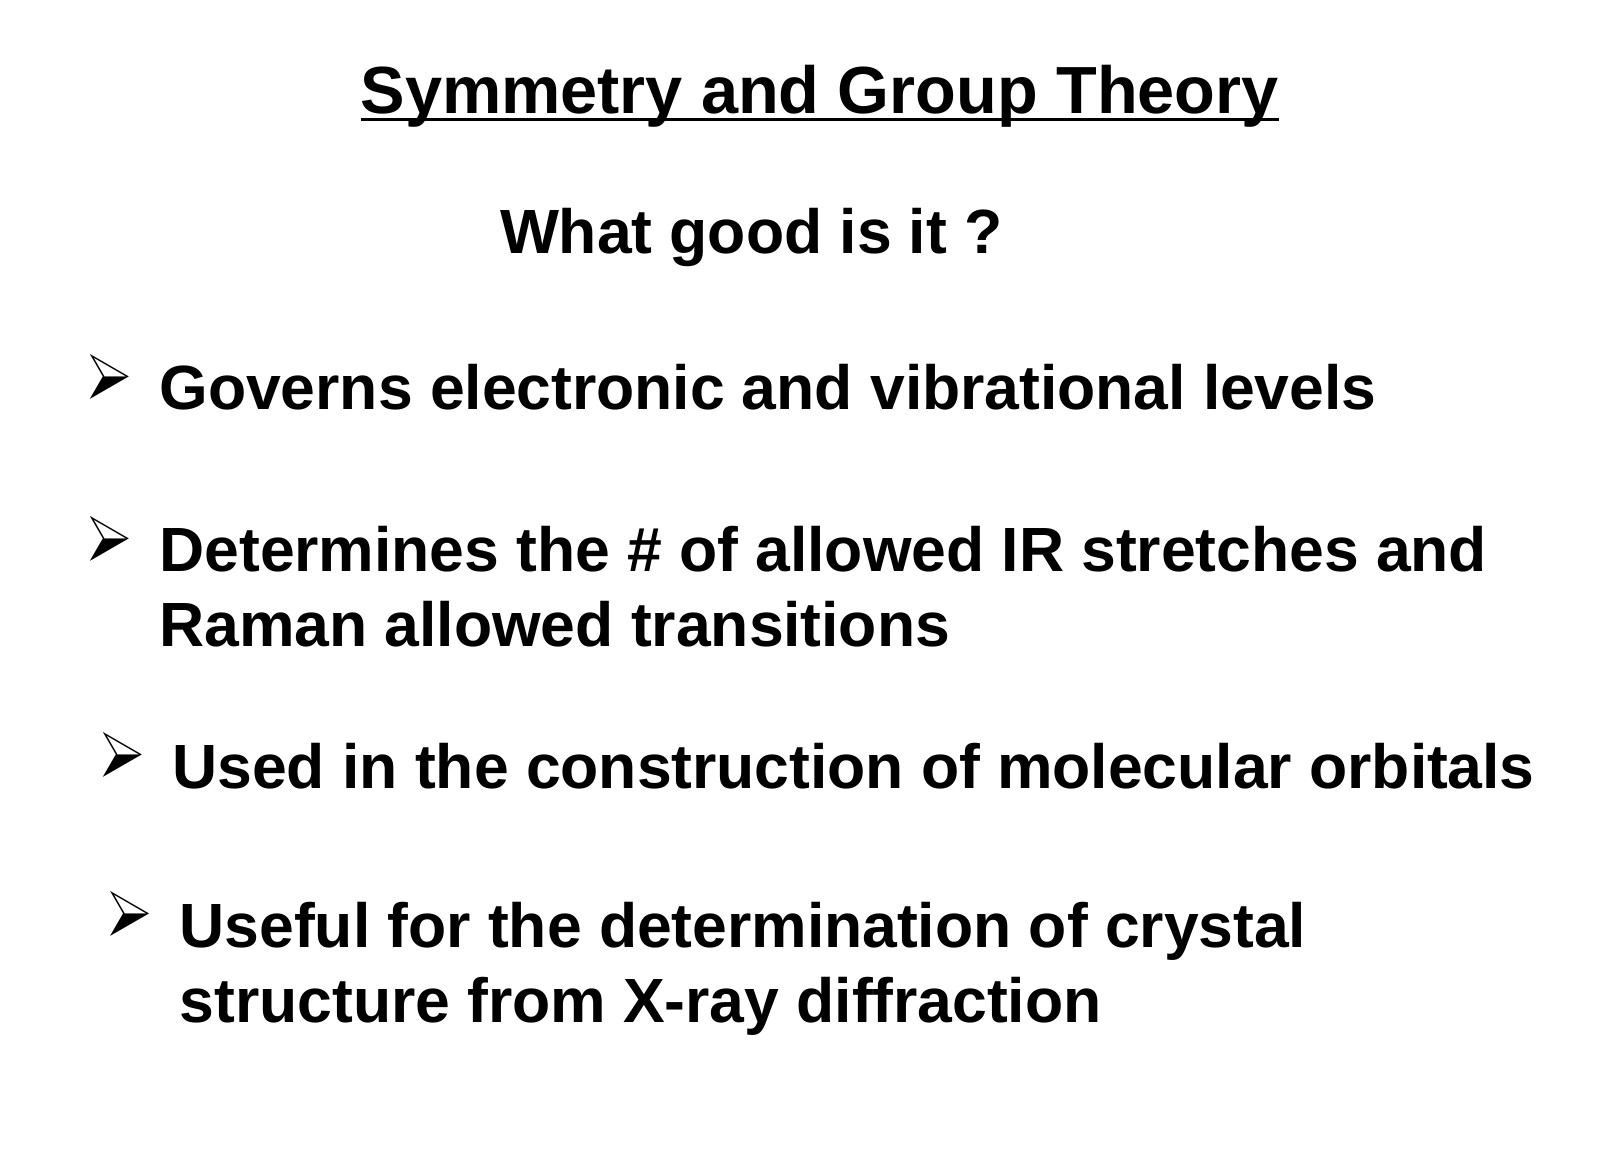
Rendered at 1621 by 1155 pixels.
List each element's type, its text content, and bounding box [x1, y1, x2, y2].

text_box Governs electronic and vibrational levels [69, 339, 1508, 430]
text_box What good is it ? [485, 183, 1036, 273]
text_box Determines the # of allowed IR stretches and Raman allowed transitions [69, 501, 1533, 667]
text_box Symmetry and Group Theory [345, 39, 1334, 135]
text_box Useful for the determination of crystal structure from X-ray diffraction [90, 877, 1430, 1042]
text_box Used in the construction of molecular orbitals [82, 718, 1597, 808]
